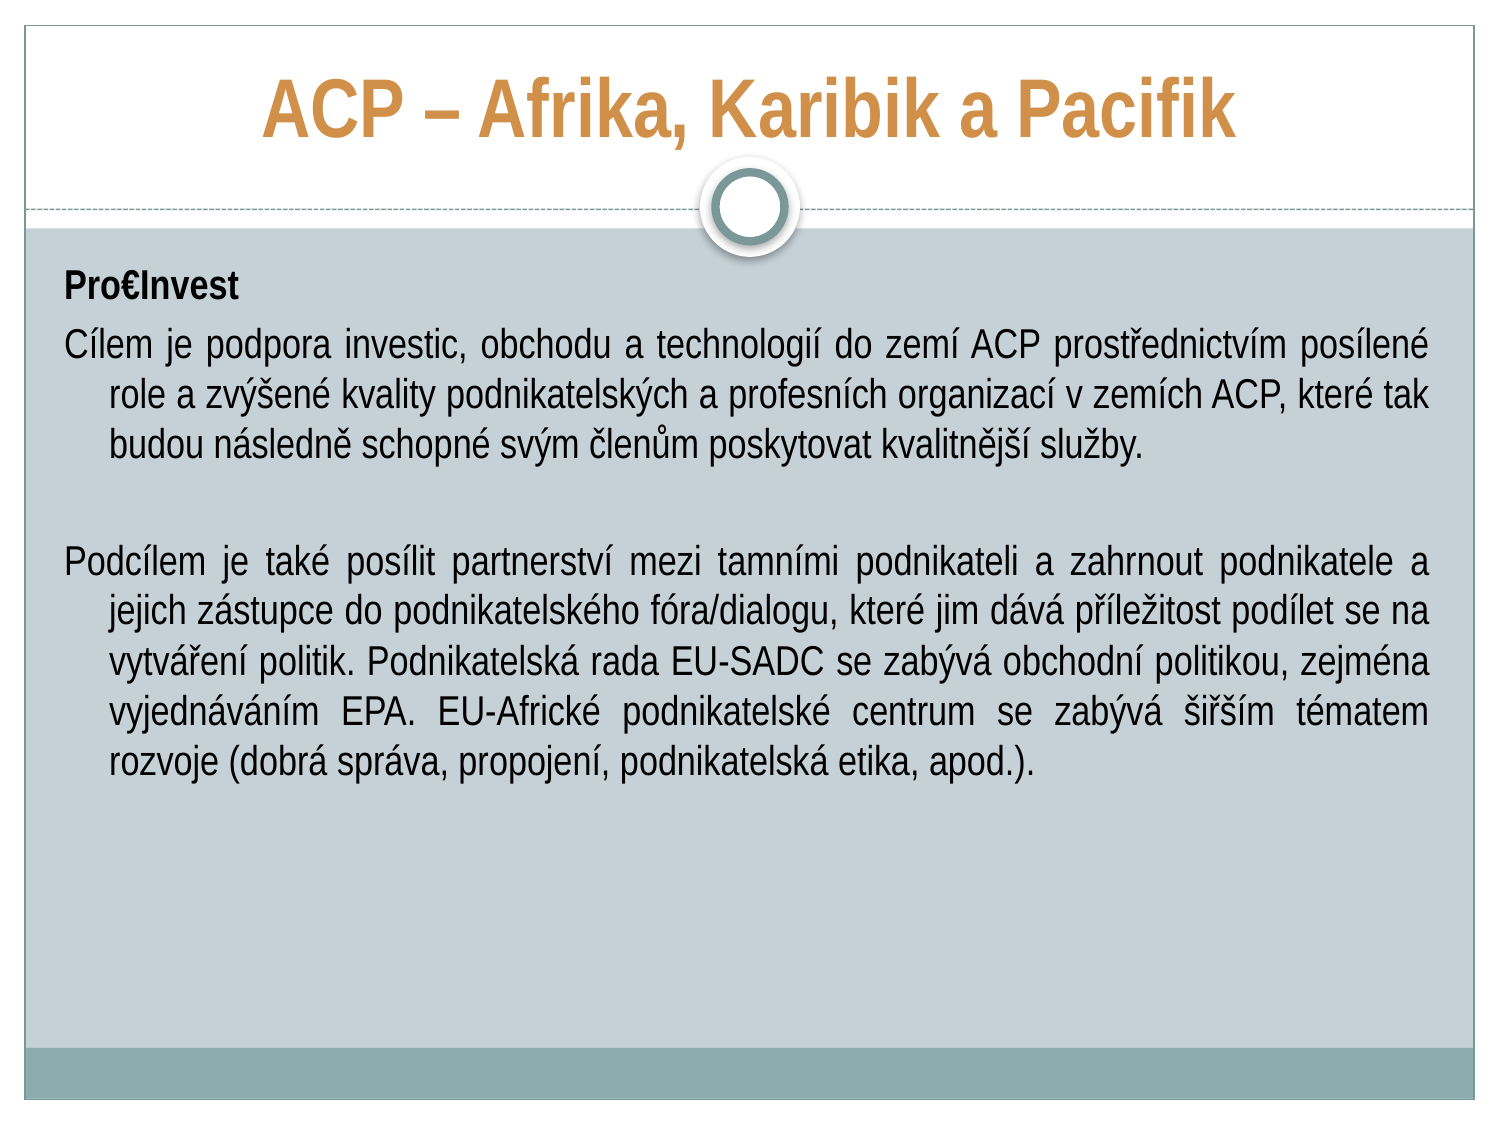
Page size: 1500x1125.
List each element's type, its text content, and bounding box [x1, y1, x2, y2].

list Pro€Invest Cílem je podpora investic, obchodu a technologií do zemí ACP prostřednictvím posílené role a zvýšené kvality podnikatelských a profesních organizací v zemích ACP, které tak budou následně schopné svým členům poskytovat kvalitnější služby. Podcílem je také posílit partnerství mezi tamními podnikateli a zahrnout podnikatele a jejich zástupce do podnikatelského fóra/dialogu, které jim dává příležitost podílet se na vytváření politik. Podnikatelská rada EU-SADC se zabývá obchodní politikou, zejména vyjednáváním EPA. EU-Africké podnikatelské centrum se zabývá šiřším tématem rozvoje (dobrá správa, propojení, podnikatelská etika, apod.). [49, 250, 1445, 1001]
title ACP – Afrika, Karibik a Pacifik [49, 37, 1450, 162]
